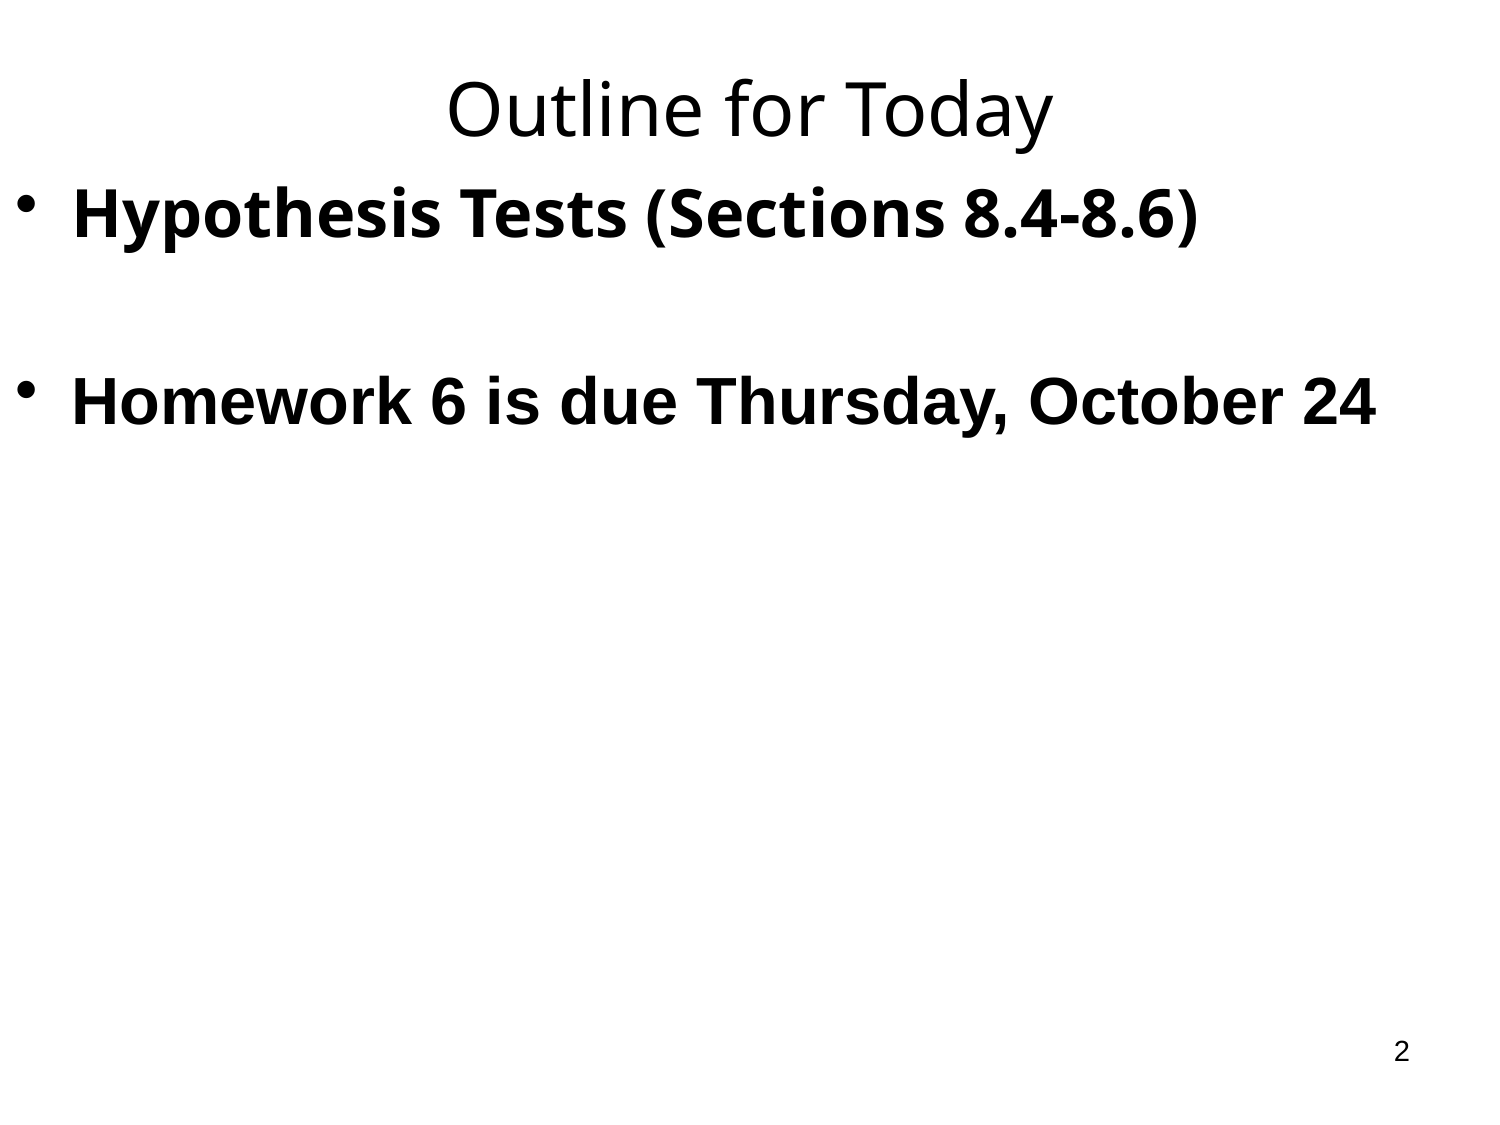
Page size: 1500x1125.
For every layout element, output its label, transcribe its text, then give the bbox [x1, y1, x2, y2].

slide_number 2 [1074, 1024, 1426, 1103]
title Outline for Today [112, 49, 1388, 163]
list Hypothesis Tests (Sections 8.4-8.6) Homework 6 is due Thursday, October 24 [0, 163, 1500, 977]
